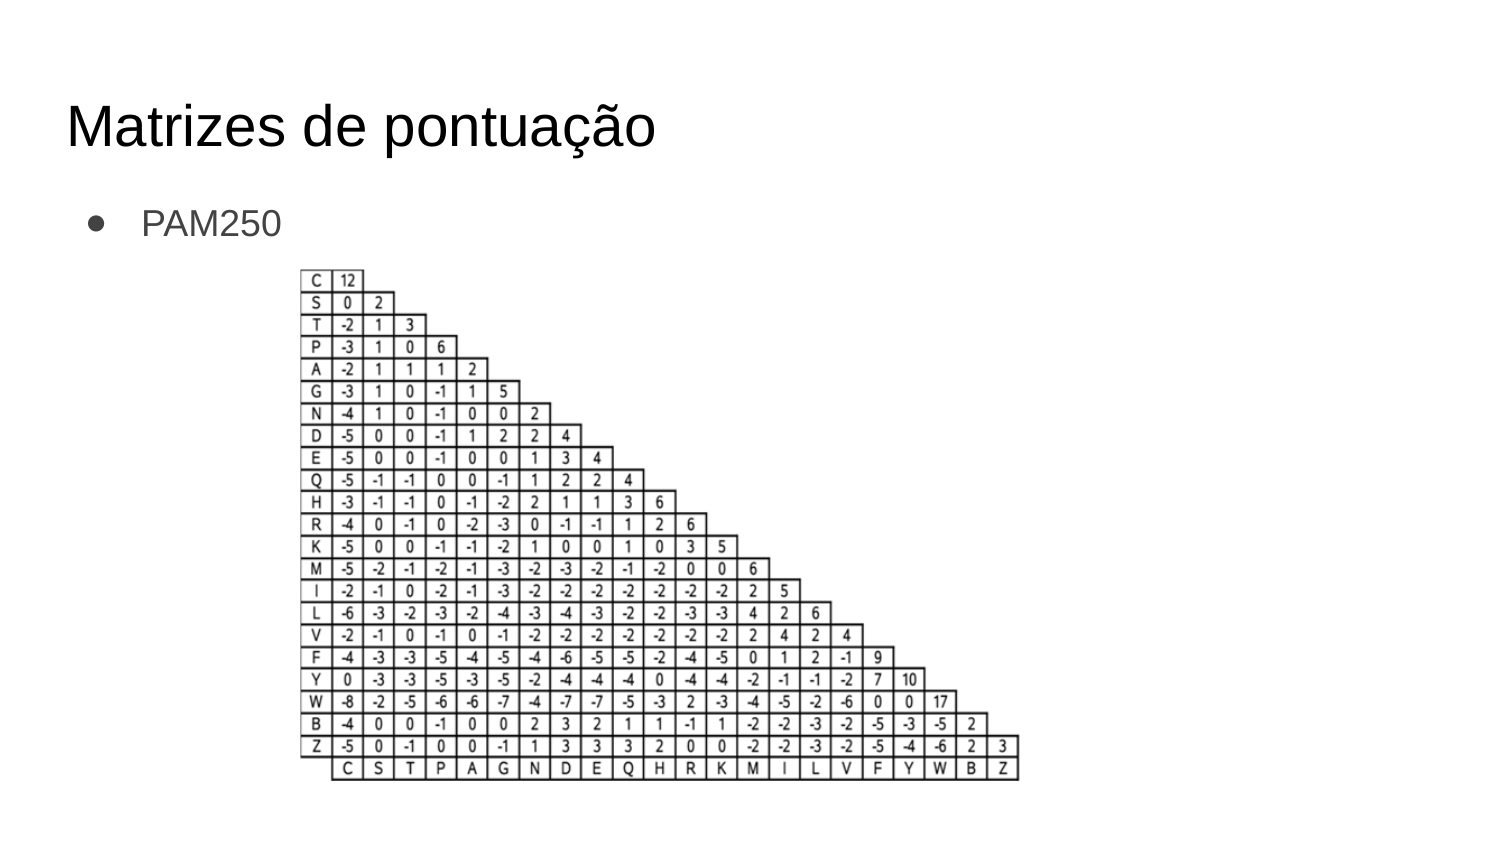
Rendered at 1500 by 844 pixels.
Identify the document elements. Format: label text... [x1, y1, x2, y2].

picture [300, 268, 1021, 782]
title Matrizes de pontuação [51, 72, 1449, 167]
list PAM250 [51, 189, 1449, 750]
